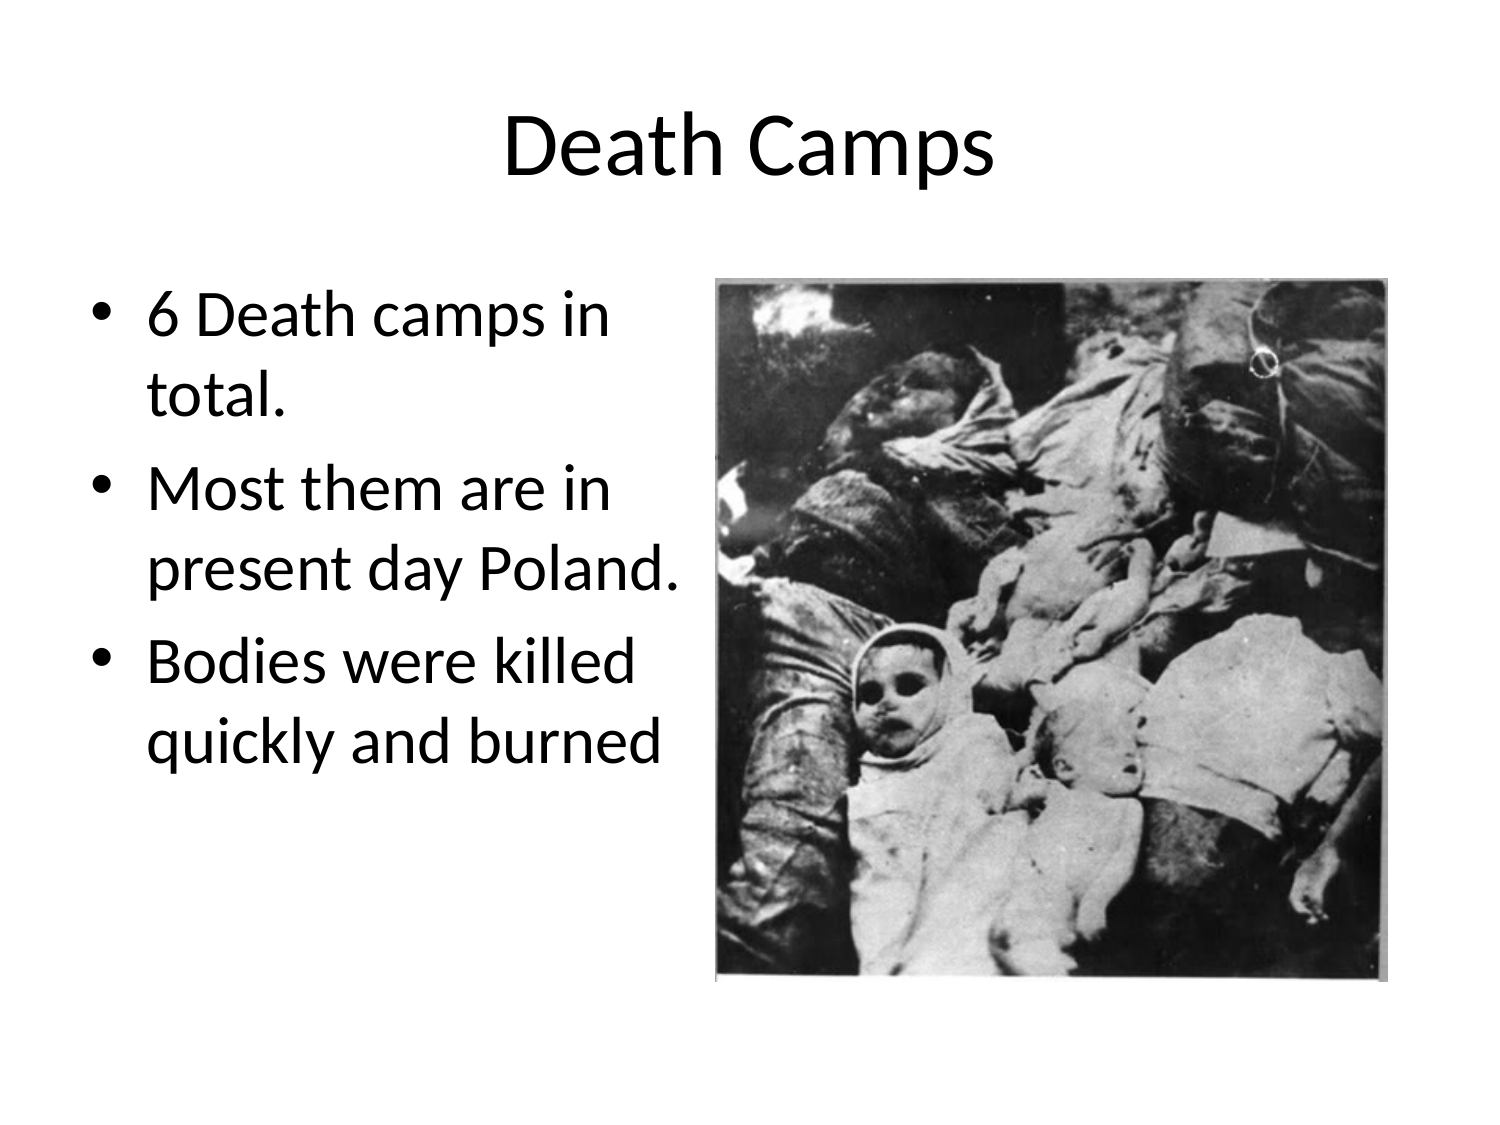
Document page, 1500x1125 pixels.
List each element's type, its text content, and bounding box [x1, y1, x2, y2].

picture [715, 278, 1389, 983]
list 6 Death camps in total. Most them are in present day Poland. Bodies were killed quickly and burned [75, 262, 739, 1005]
title Death Camps [75, 45, 1425, 233]
